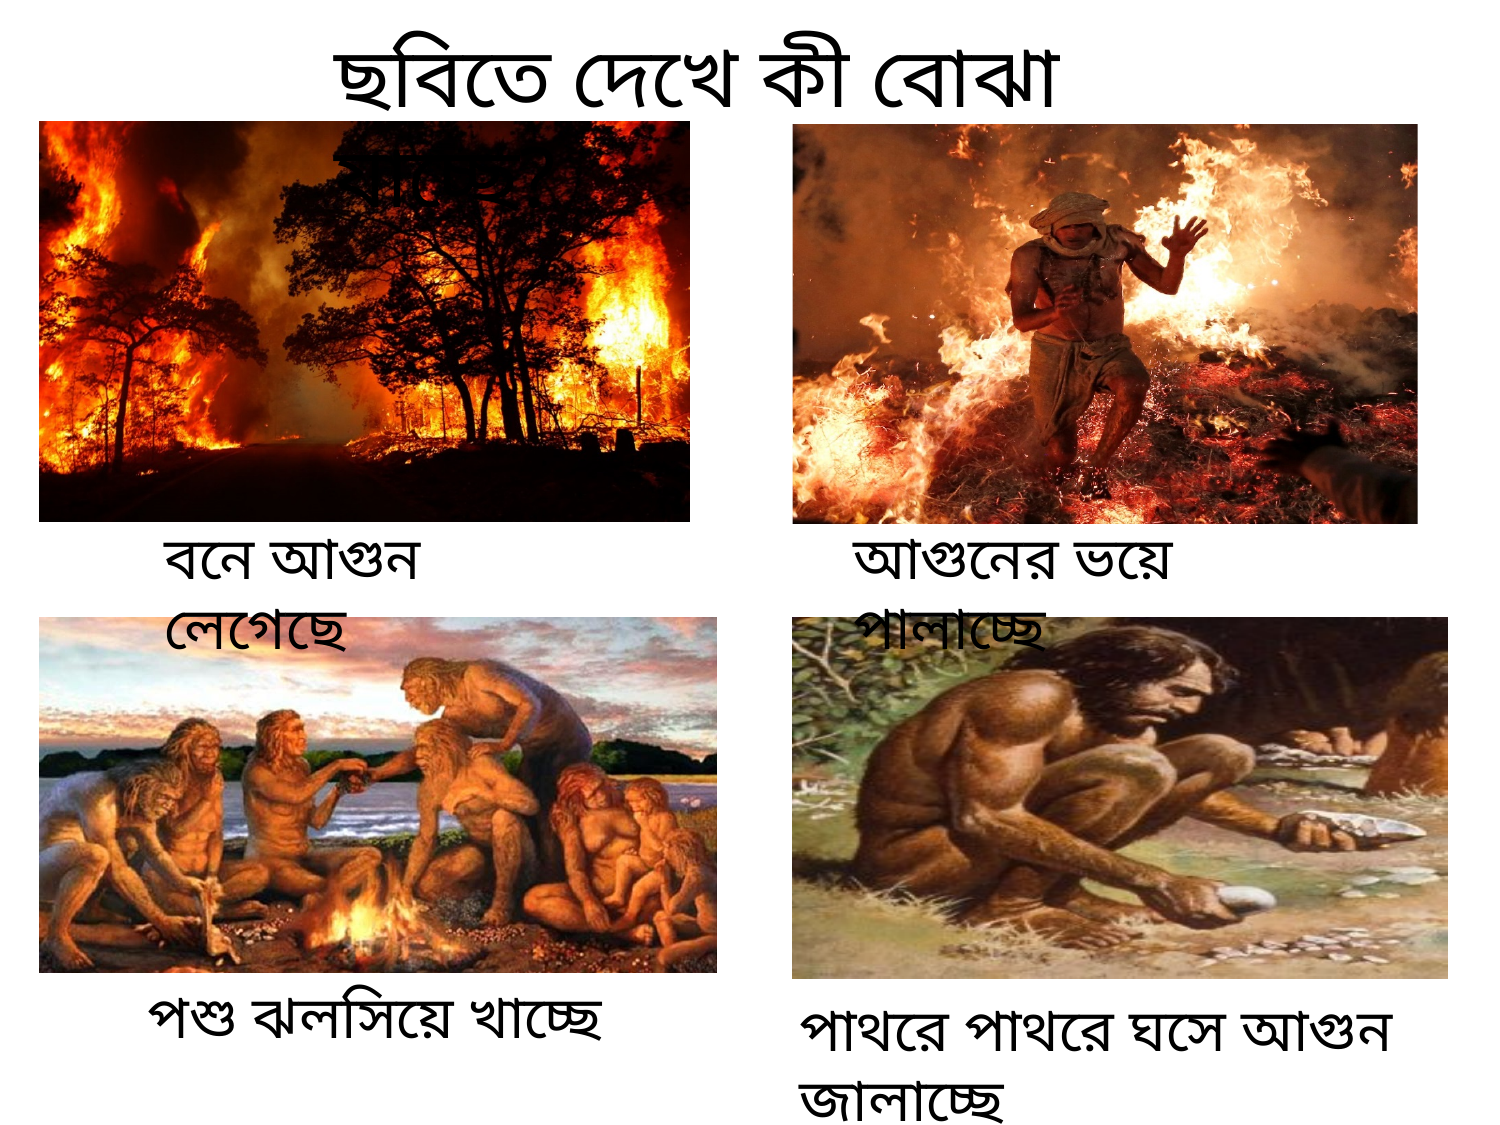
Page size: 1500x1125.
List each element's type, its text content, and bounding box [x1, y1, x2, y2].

picture [39, 617, 717, 973]
picture [39, 121, 690, 522]
text_box ছবিতে দেখে কী বোঝা যাচ্ছে? [319, 17, 1120, 232]
picture [792, 124, 1418, 524]
text_box পাথরে পাথরে ঘসে আগুন জালাচ্ছে [784, 985, 1448, 1125]
text_box বনে আগুন লেগেছে [149, 522, 624, 617]
picture [792, 617, 1448, 979]
text_box পশু ঝলসিয়ে খাচ্ছে [133, 973, 624, 1125]
text_box আগুনের ভয়ে পালাচ্ছে [838, 524, 1372, 617]
